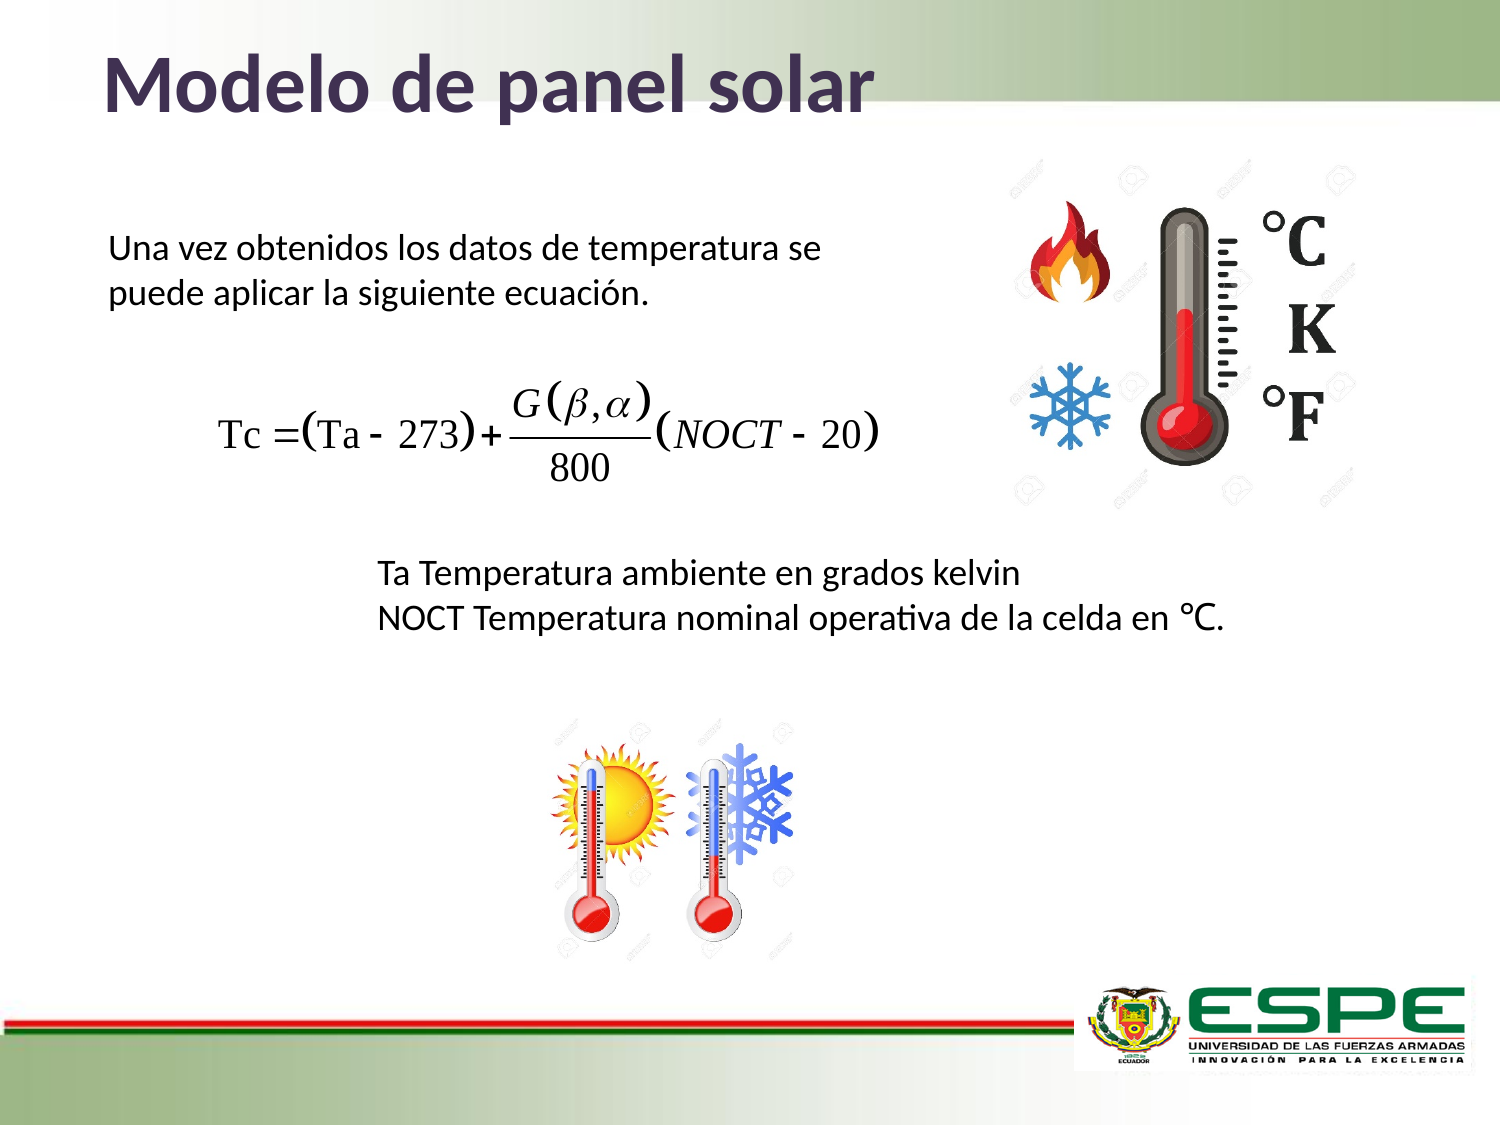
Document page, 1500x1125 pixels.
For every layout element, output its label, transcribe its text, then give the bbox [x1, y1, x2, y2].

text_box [212, 374, 883, 491]
text_box Una vez obtenidos los datos de temperatura se puede aplicar la siguiente ecuación. [93, 215, 844, 321]
text_box Ta Temperatura ambiente en grados kelvin NOCT Temperatura nominal operativa de la celda en ℃. [362, 540, 1438, 646]
text_box Modelo de panel solar [87, 21, 1213, 97]
picture [0, 0, 1500, 1125]
